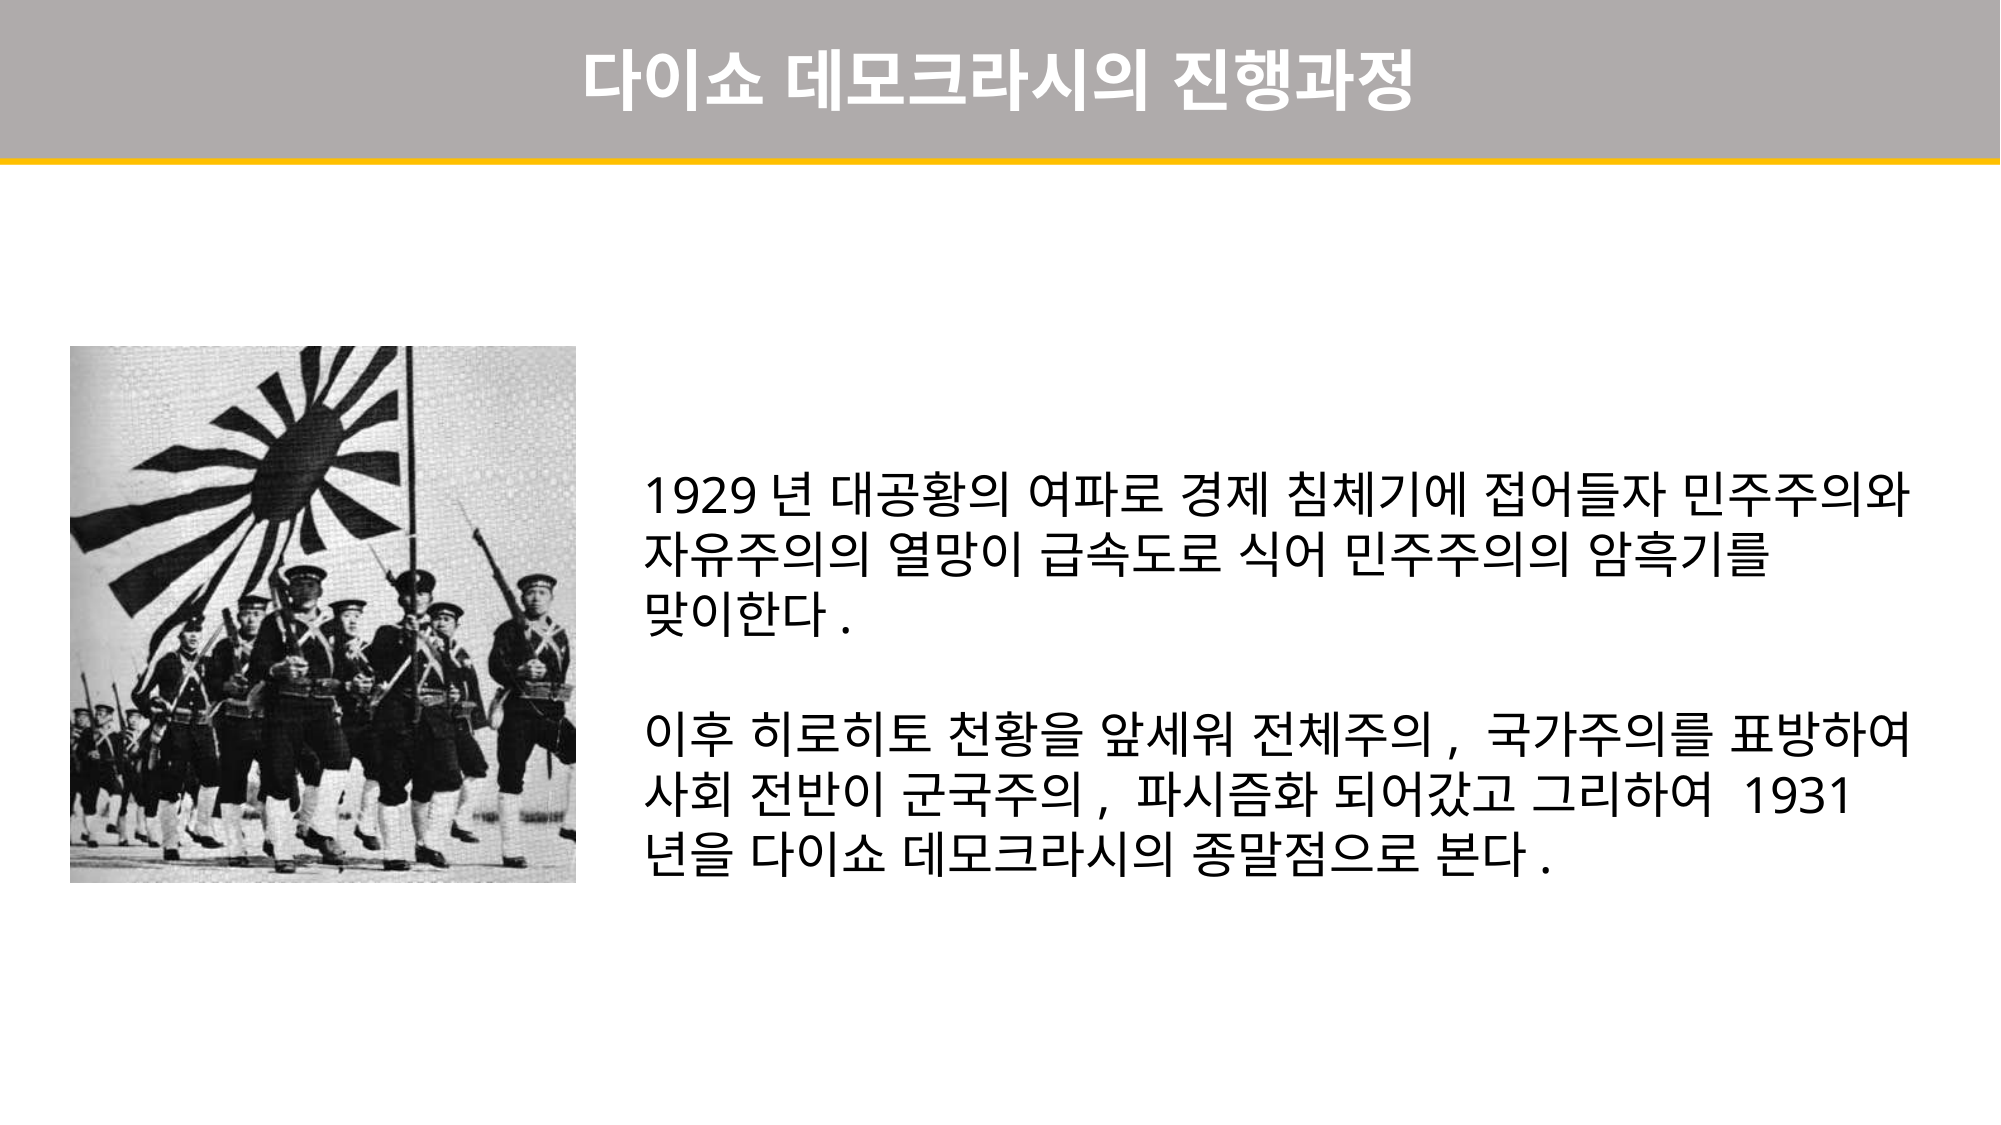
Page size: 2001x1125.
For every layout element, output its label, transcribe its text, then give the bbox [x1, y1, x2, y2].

picture [70, 346, 576, 883]
text_box 다이쇼 데모크라시의 진행과정 [0, 0, 2000, 159]
text_box 1929년 대공황의 여파로 경제 침체기에 접어들자 민주주의와 자유주의의 열망이 급속도로 식어 민주주의의 암흑기를 맞이한다. 이후 히로히토 천황을 앞세워 전체주의, 국가주의를 표방하여 사회 전반이 군국주의, 파시즘화 되어갔고 그리하여 1931년을 다이쇼 데모크라시의 종말점으로 본다. [628, 455, 1956, 891]
